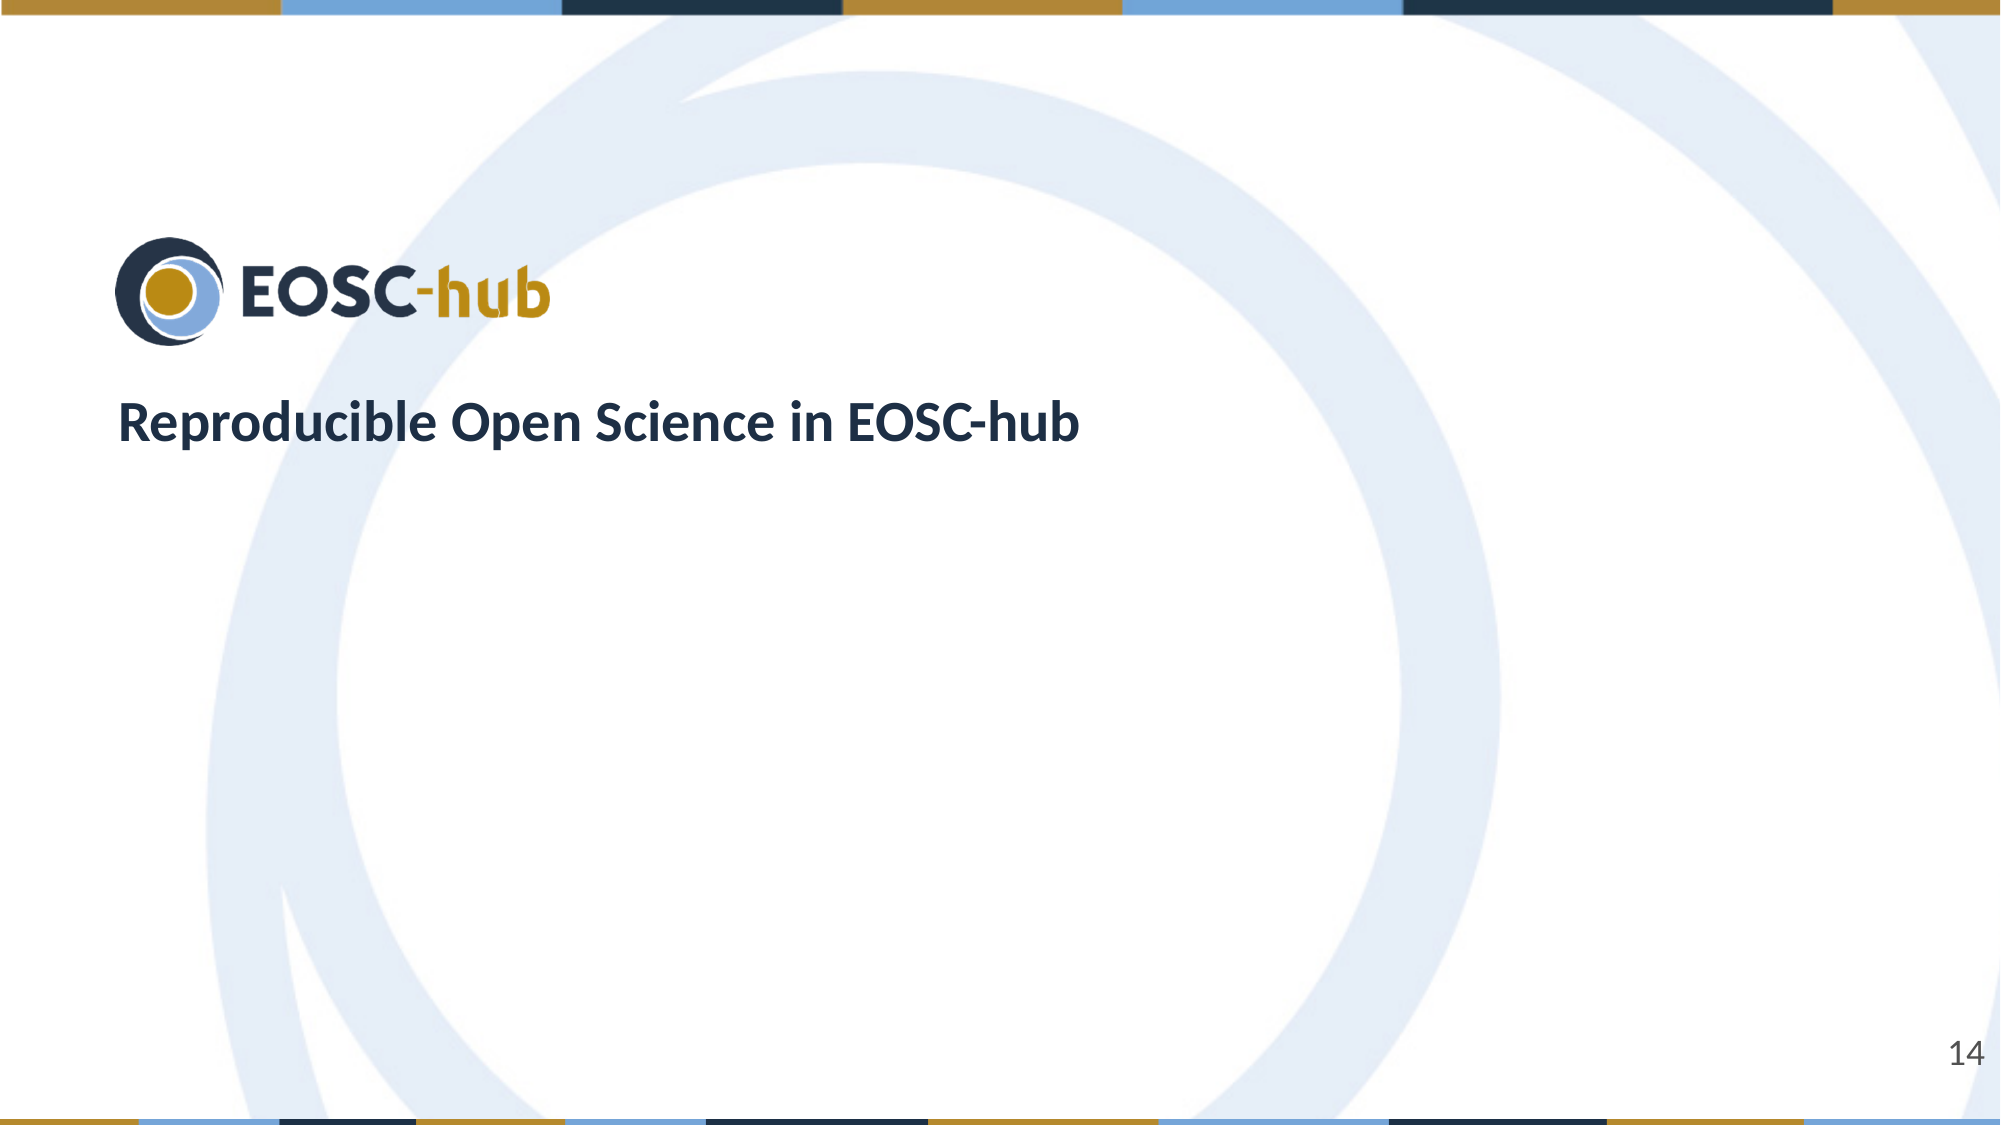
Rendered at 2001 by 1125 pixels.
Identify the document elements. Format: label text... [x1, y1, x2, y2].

picture [0, 0, 2001, 1125]
slide_number ‹#› [1879, 1020, 2000, 1106]
title Reproducible Open Science in EOSC-hub [103, 375, 1484, 459]
